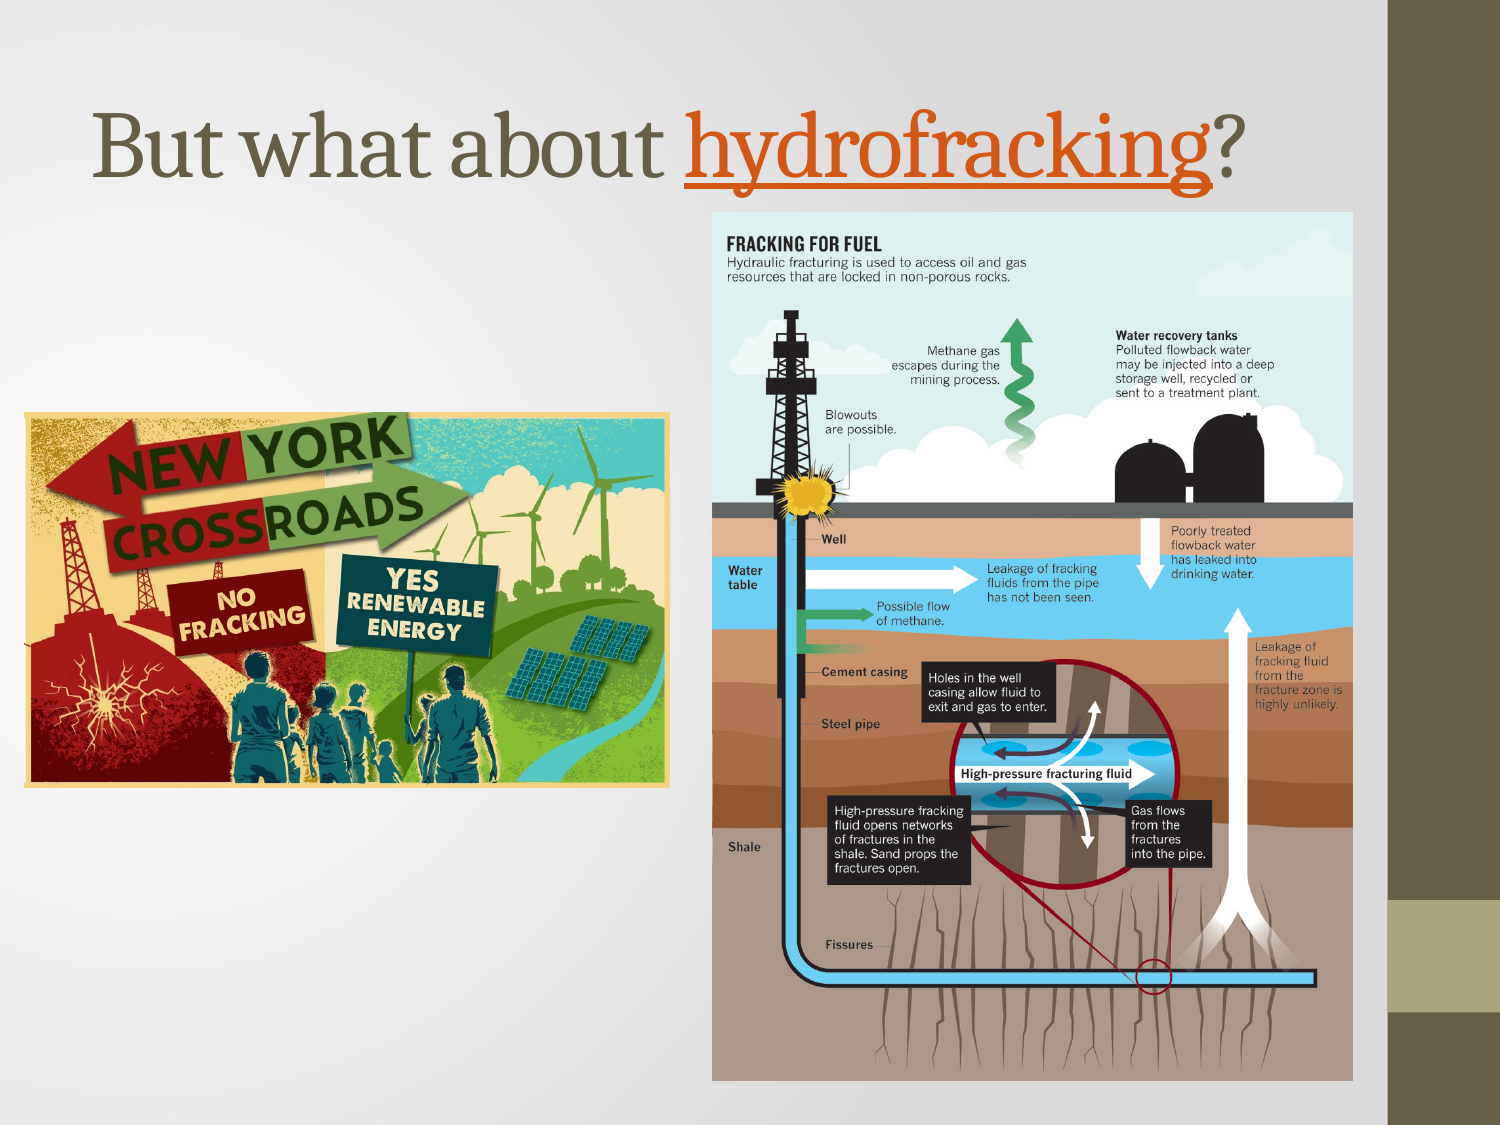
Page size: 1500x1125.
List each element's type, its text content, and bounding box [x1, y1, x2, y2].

title But what about hydrofracking? [75, 45, 1325, 233]
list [711, 211, 1354, 1082]
picture [24, 411, 670, 788]
